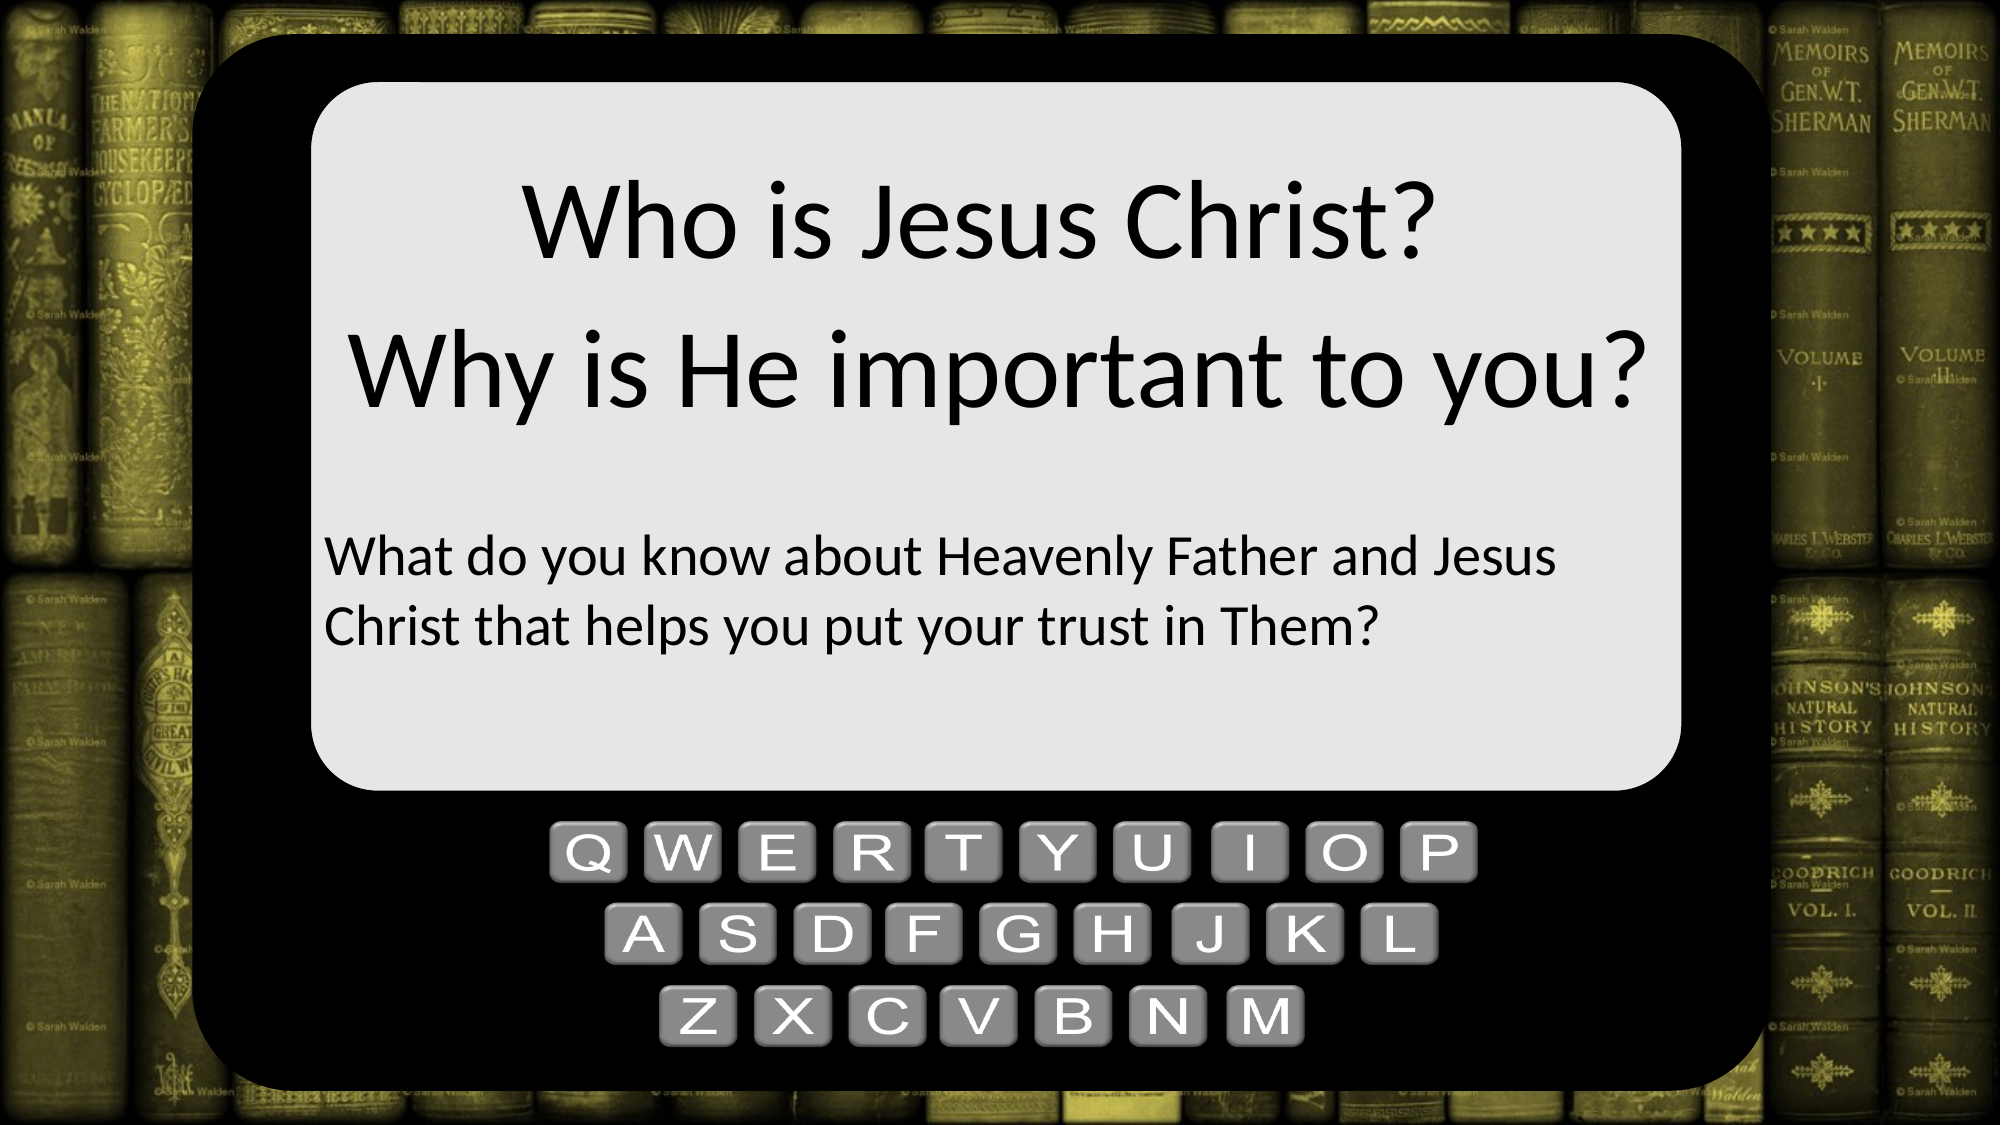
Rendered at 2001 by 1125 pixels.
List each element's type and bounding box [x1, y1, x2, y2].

picture [0, 0, 2000, 1125]
text_box [193, 35, 1770, 1090]
